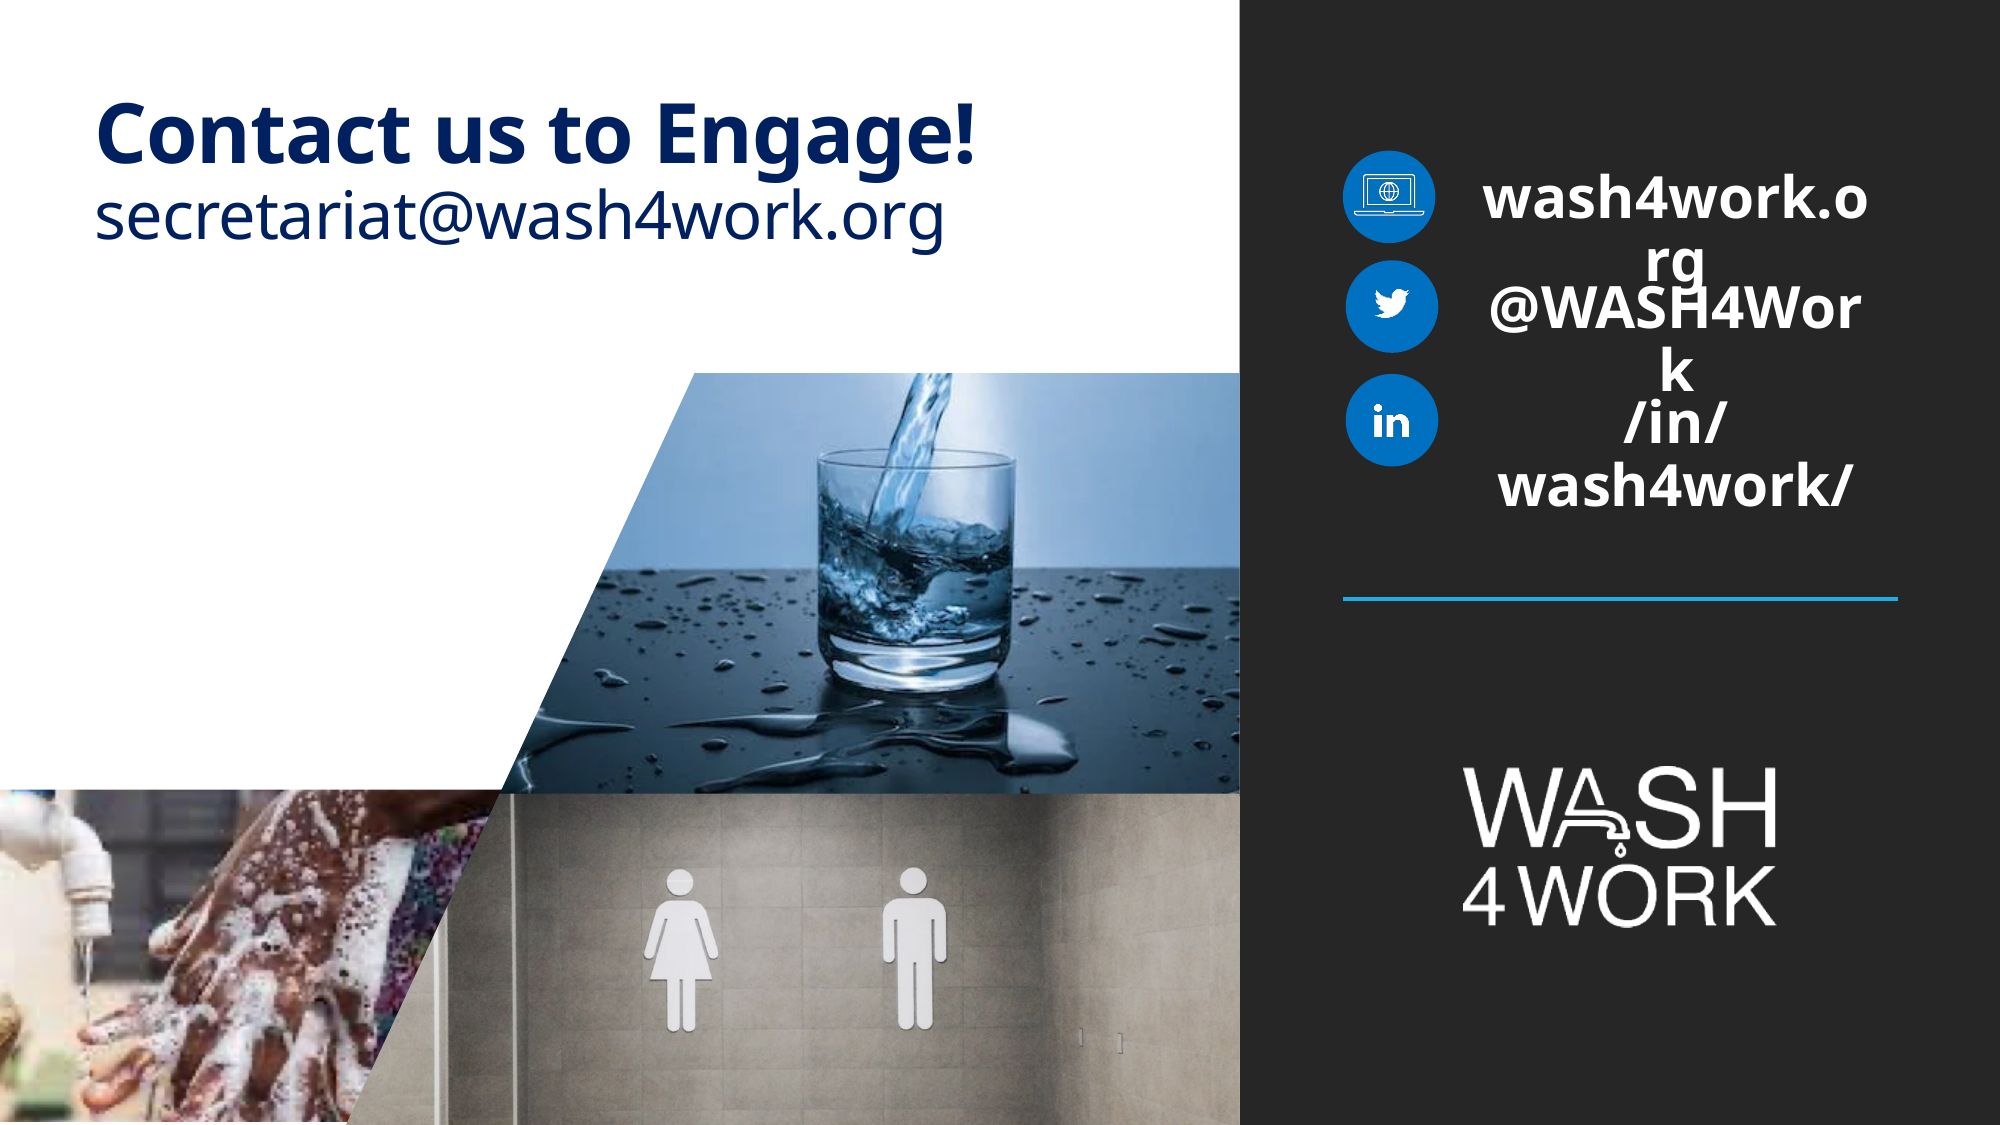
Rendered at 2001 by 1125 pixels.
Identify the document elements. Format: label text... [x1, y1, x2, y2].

text_box [1240, 0, 2000, 1125]
text_box Contact us to Engage! secretariat@wash4work.org [79, 172, 1605, 261]
text_box @WASH4Work [1473, 277, 1879, 344]
text_box /in/wash4work/ [1473, 393, 1879, 453]
picture [1352, 157, 1426, 232]
text_box [1371, 150, 1407, 154]
picture [1374, 403, 1410, 438]
picture [0, 372, 1241, 1125]
picture [1374, 289, 1410, 319]
text_box wash4work.org [1473, 168, 1879, 222]
text_box [1345, 261, 1439, 353]
text_box [0, 0, 1240, 786]
picture [1463, 765, 1778, 929]
text_box [1345, 373, 1439, 467]
